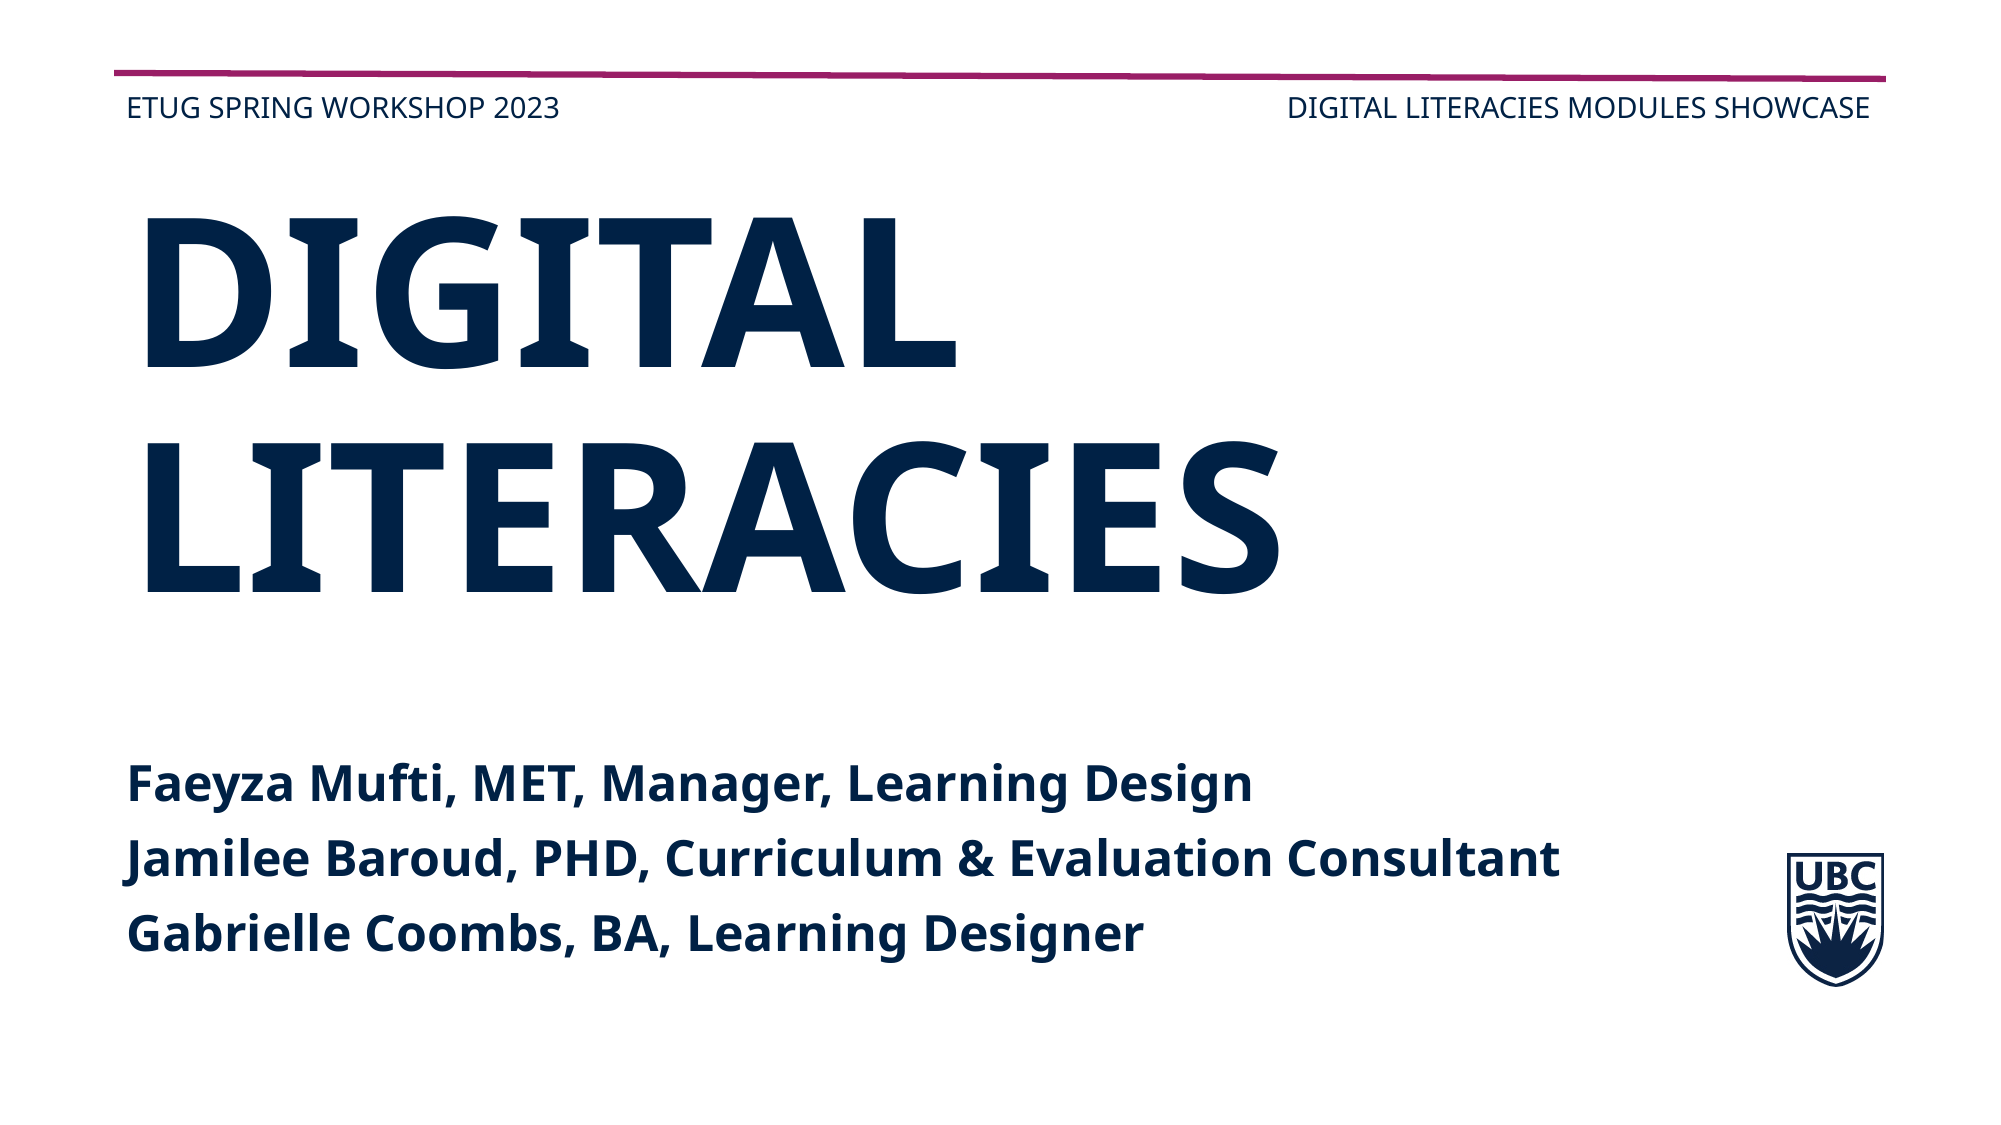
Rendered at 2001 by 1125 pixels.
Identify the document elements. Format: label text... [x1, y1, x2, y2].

subtitle Faeyza Mufti, MET, Manager, Learning Design Jamilee Baroud, PHD, Curriculum & Evaluation Consultant Gabrielle Coombs, BA, Learning Designer [111, 750, 1613, 987]
text_box ETUG SPRING WORKSHOP 2023 [111, 82, 719, 132]
title DIGITAL LITERACIES [114, 168, 1615, 645]
text_box DIGITAL LITERACIES MODULES SHOWCASE [1188, 82, 1886, 133]
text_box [114, 72, 1886, 79]
picture [1787, 853, 1885, 987]
